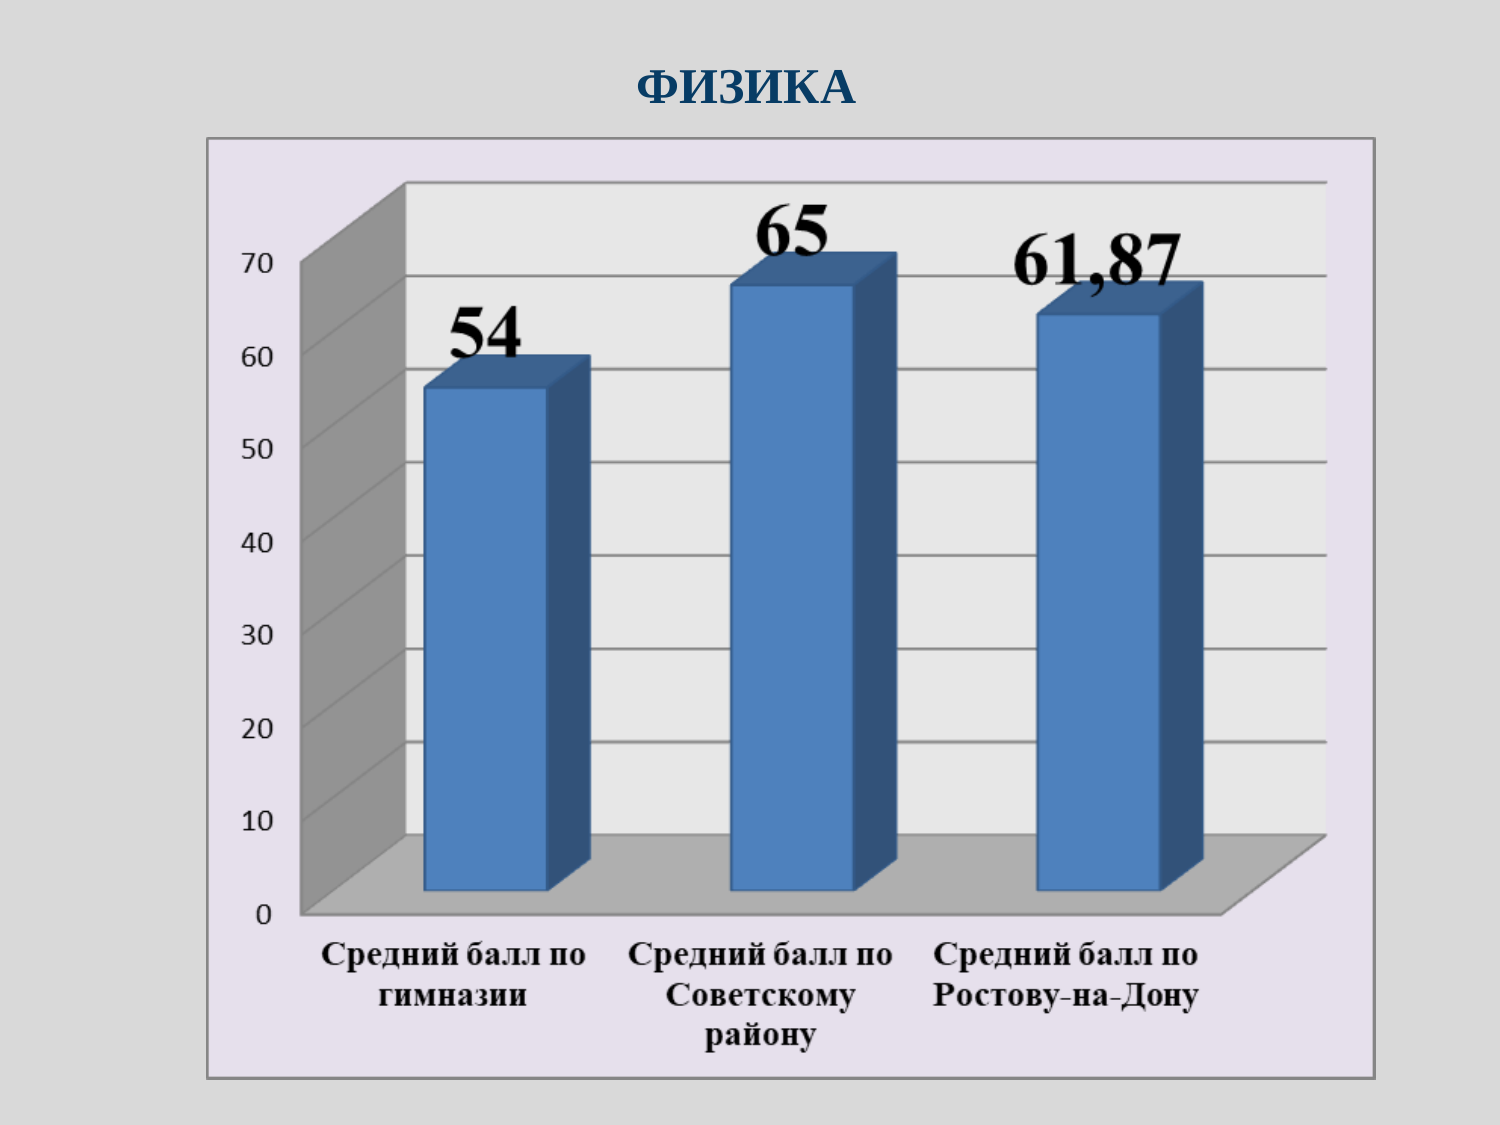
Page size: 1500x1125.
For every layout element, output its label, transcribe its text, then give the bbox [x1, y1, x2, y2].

picture [206, 136, 1377, 1081]
title ФИЗИКА [76, 31, 1427, 136]
